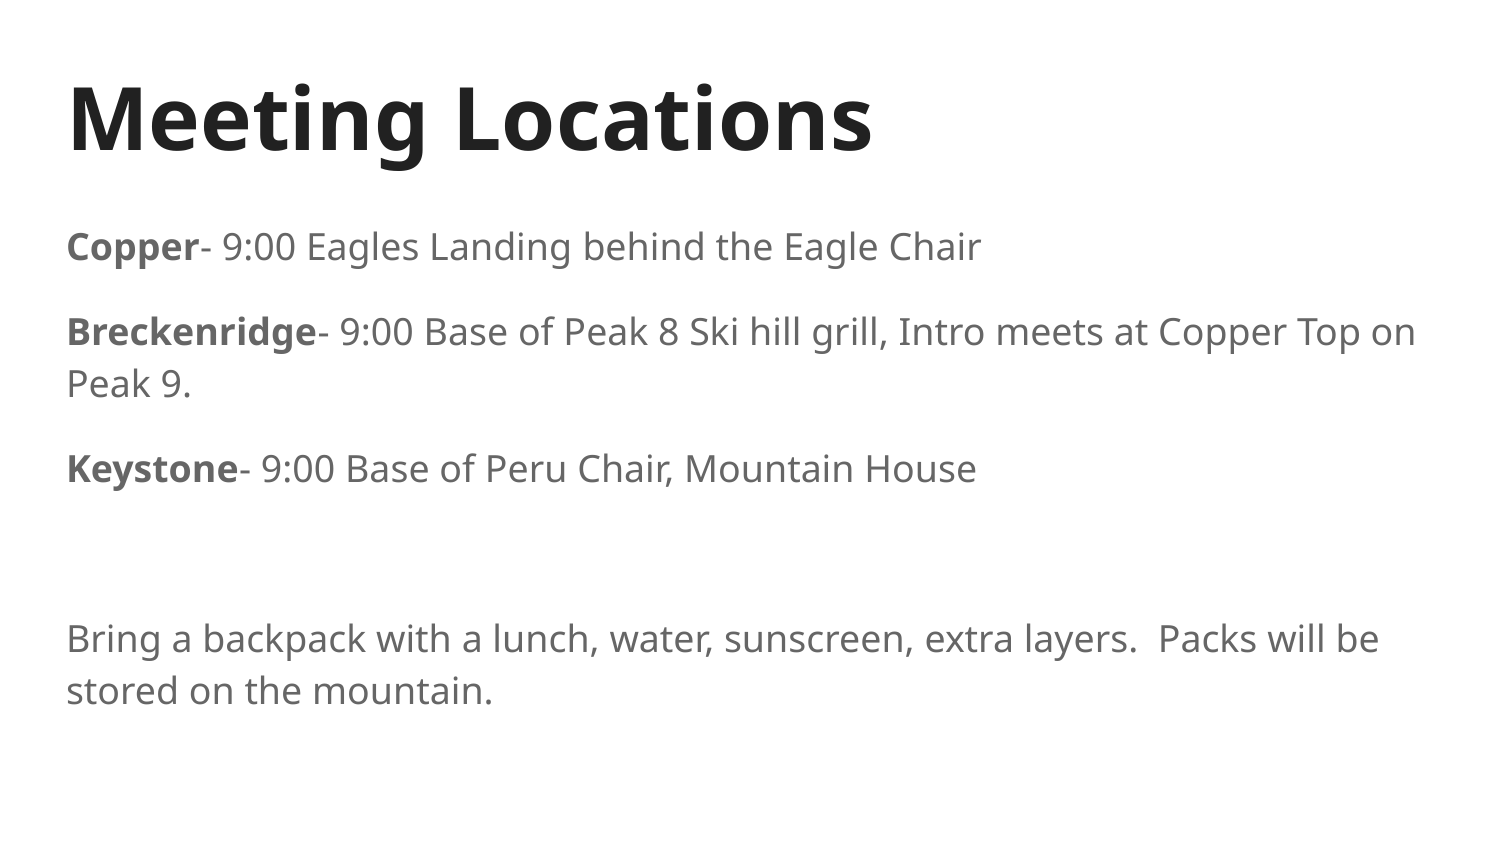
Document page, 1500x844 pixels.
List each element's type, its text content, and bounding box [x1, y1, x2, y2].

list Copper- 9:00 Eagles Landing behind the Eagle Chair Breckenridge- 9:00 Base of Peak 8 Ski hill grill, Intro meets at Copper Top on Peak 9. Keystone- 9:00 Base of Peru Chair, Mountain House Bring a backpack with a lunch, water, sunscreen, extra layers. Packs will be stored on the mountain. [51, 201, 1449, 750]
title Meeting Locations [51, 48, 1449, 180]
